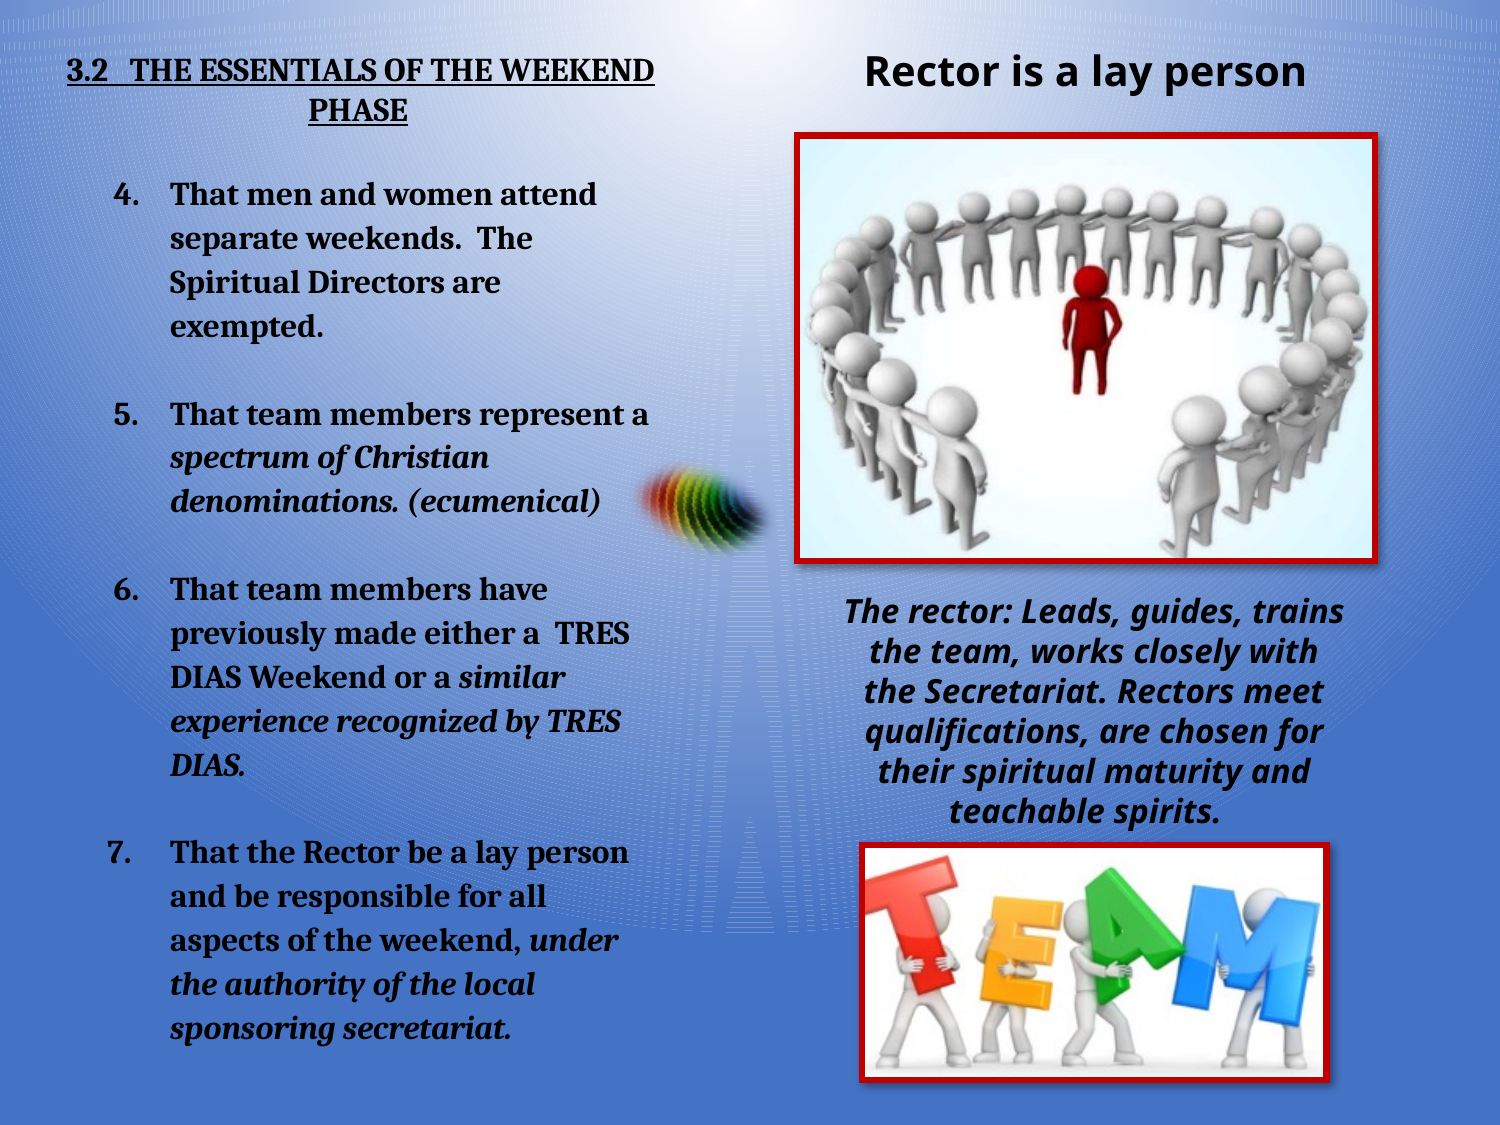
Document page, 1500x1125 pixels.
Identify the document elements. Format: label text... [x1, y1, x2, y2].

picture [799, 138, 1372, 559]
text_box 3.2 THE ESSENTIALS OF THE WEEKEND PHASE That men and women attend separate weekends. The Spiritual Directors are exempted. That team members represent a spectrum of Christian denominations. (ecumenical) That team members have previously made either a TRES DIAS Weekend or a similar experience recognized by TRES DIAS. 7. That the Rector be a lay person and be responsible for all aspects of the weekend, under the authority of the local sponsoring secretariat. [42, 0, 674, 1103]
text_box Rector is a lay person [809, 37, 1363, 131]
text_box The rector: Leads, guides, trains the team, works closely with the Secretariat. Rectors meet qualifications, are chosen for their spiritual maturity and teachable spirits. [826, 582, 1363, 871]
picture [865, 847, 1324, 1078]
picture [618, 456, 788, 563]
